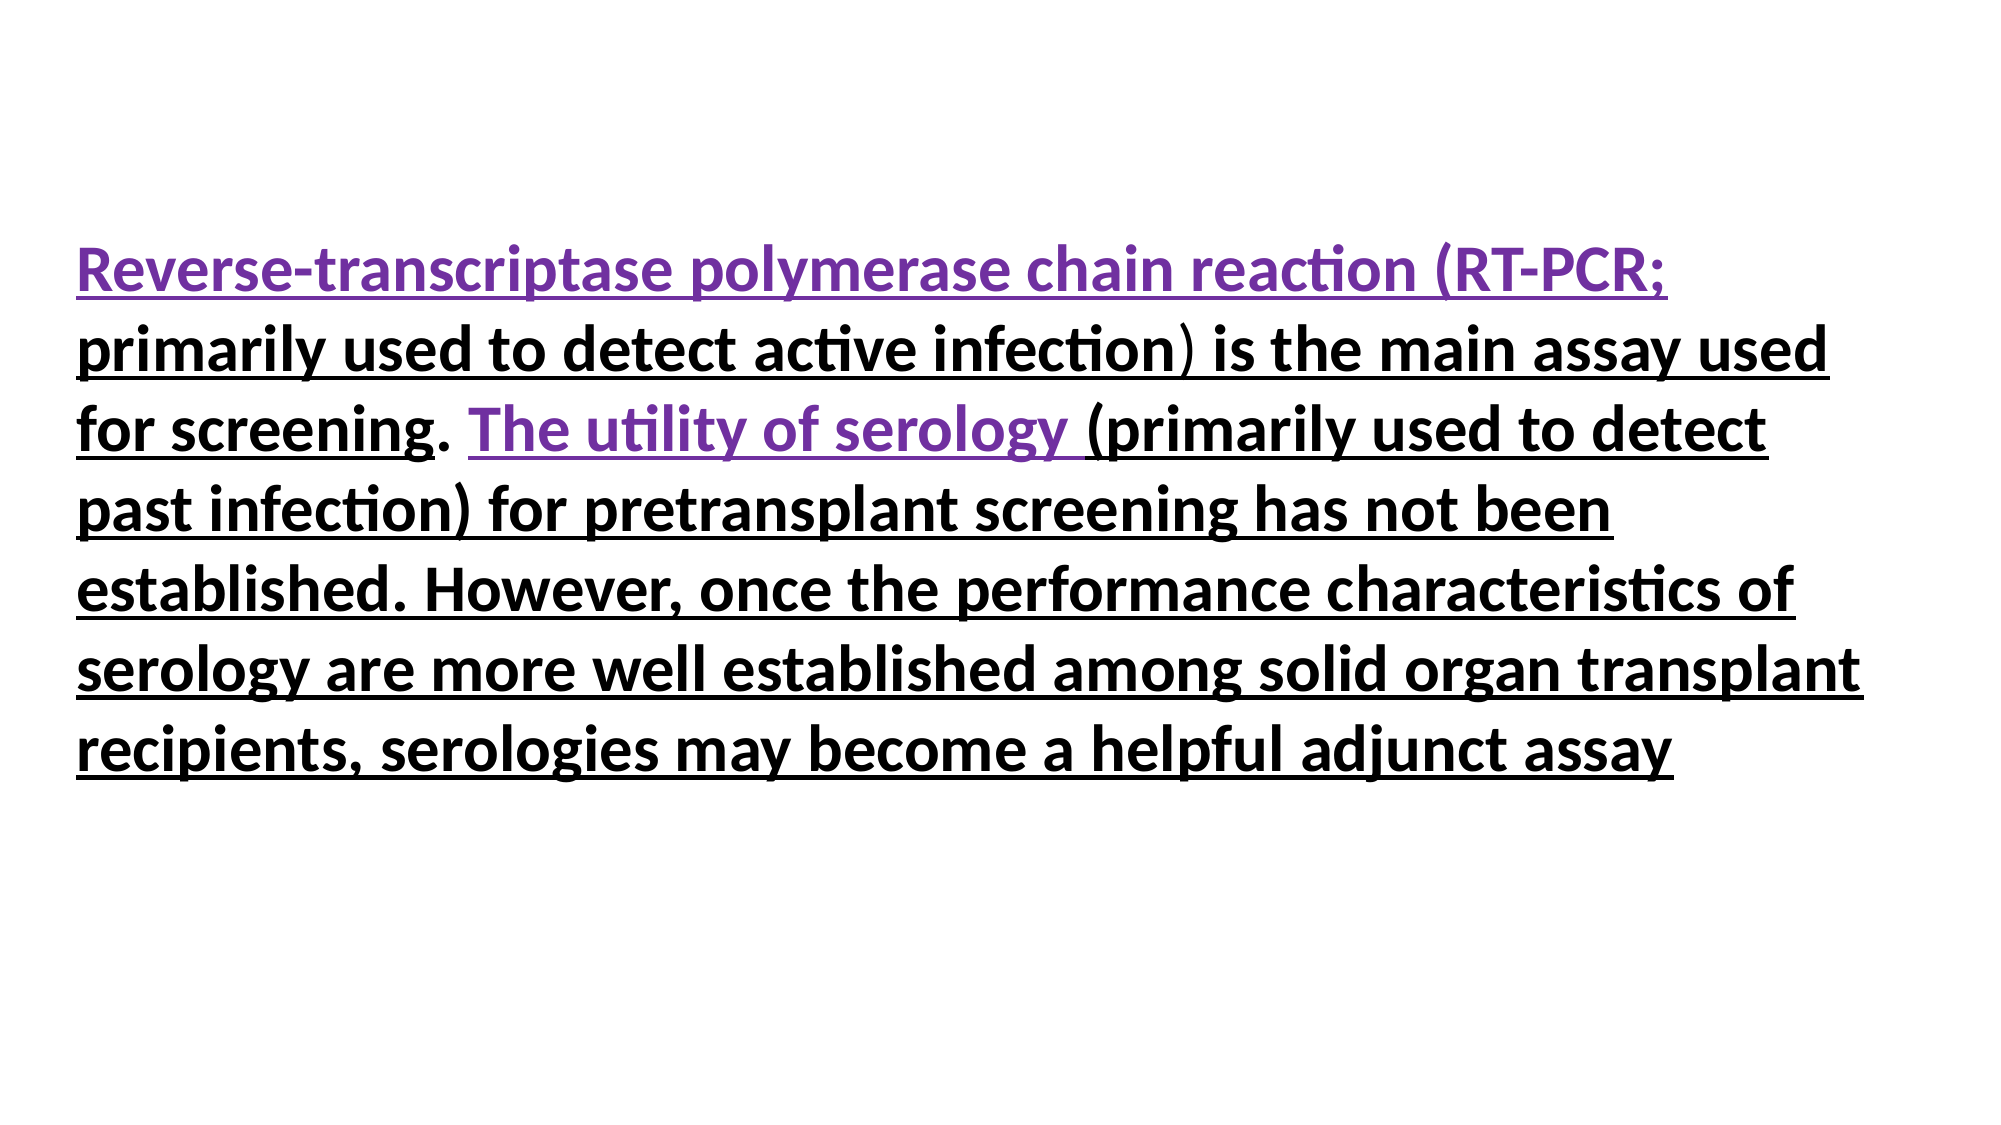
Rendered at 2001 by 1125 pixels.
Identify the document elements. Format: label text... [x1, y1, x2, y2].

text_box Reverse-transcriptase polymerase chain reaction (RT-PCR; primarily used to detect active infection) is the main assay used for screening. The utility of serology (primarily used to detect past infection) for pretransplant screening has not been established. However, once the performance characteristics of serology are more well established among solid organ transplant recipients, serologies may become a helpful adjunct assay [61, 217, 1910, 792]
